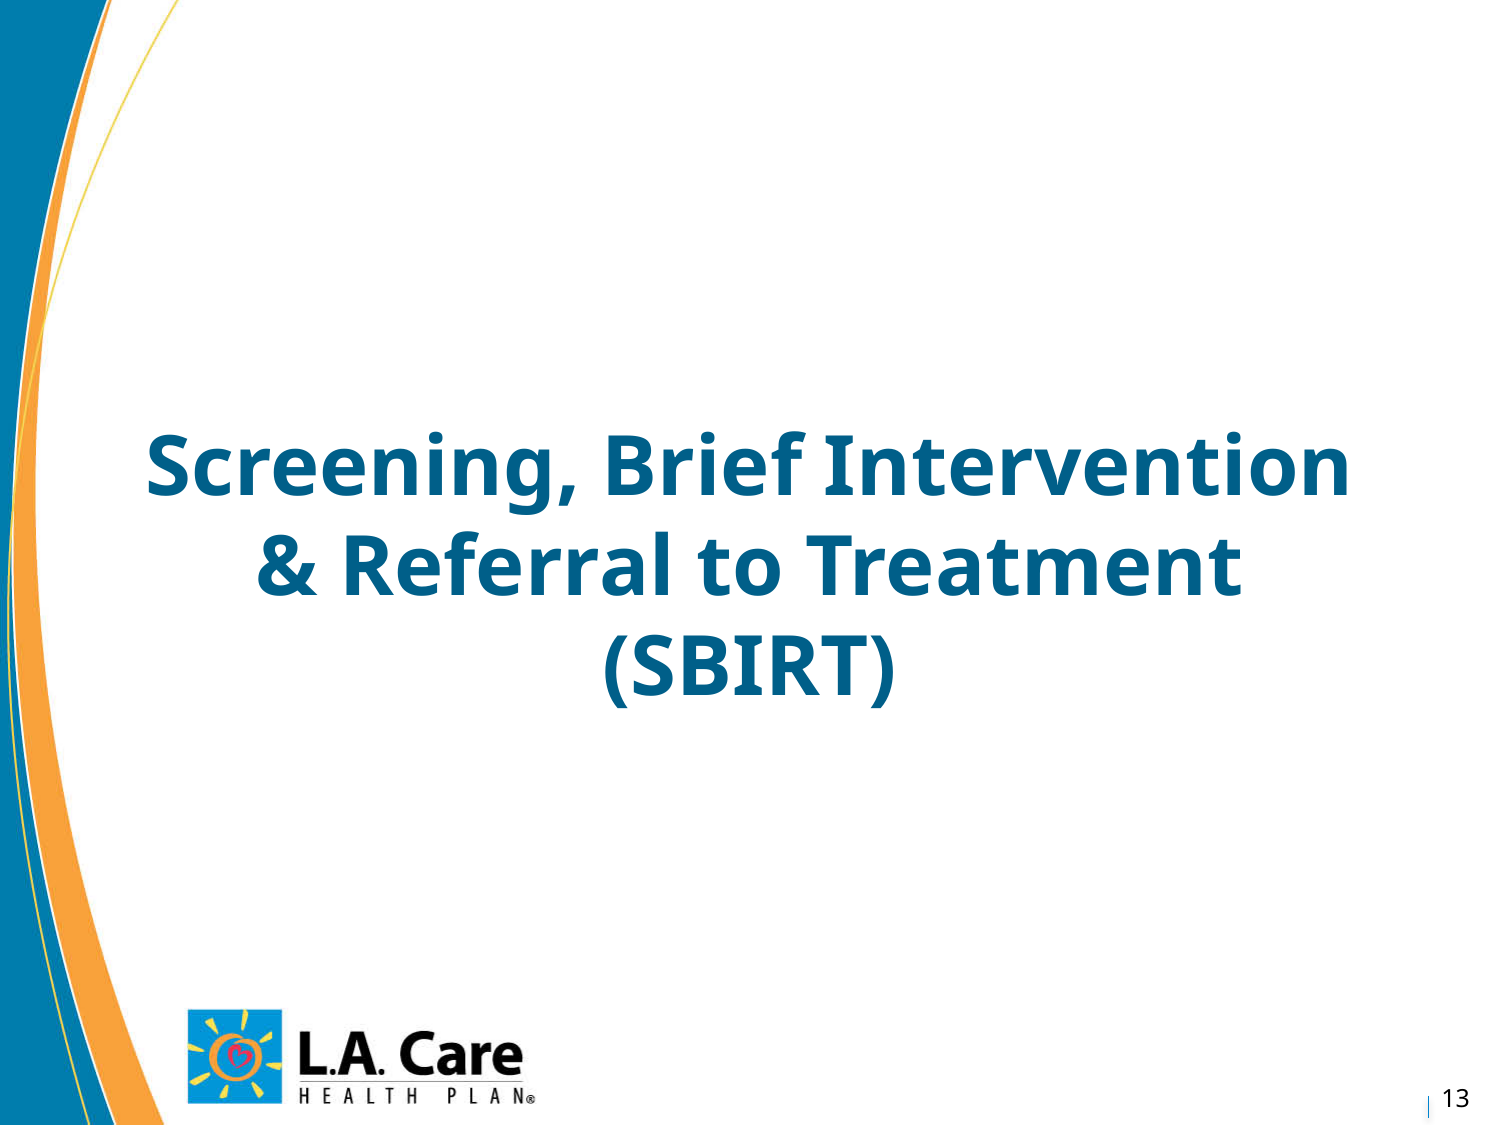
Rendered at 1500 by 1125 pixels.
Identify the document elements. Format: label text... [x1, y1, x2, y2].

title Screening, Brief Intervention & Referral to Treatment (SBIRT) [0, 0, 1500, 1125]
slide_number 13 [1426, 1079, 1499, 1125]
